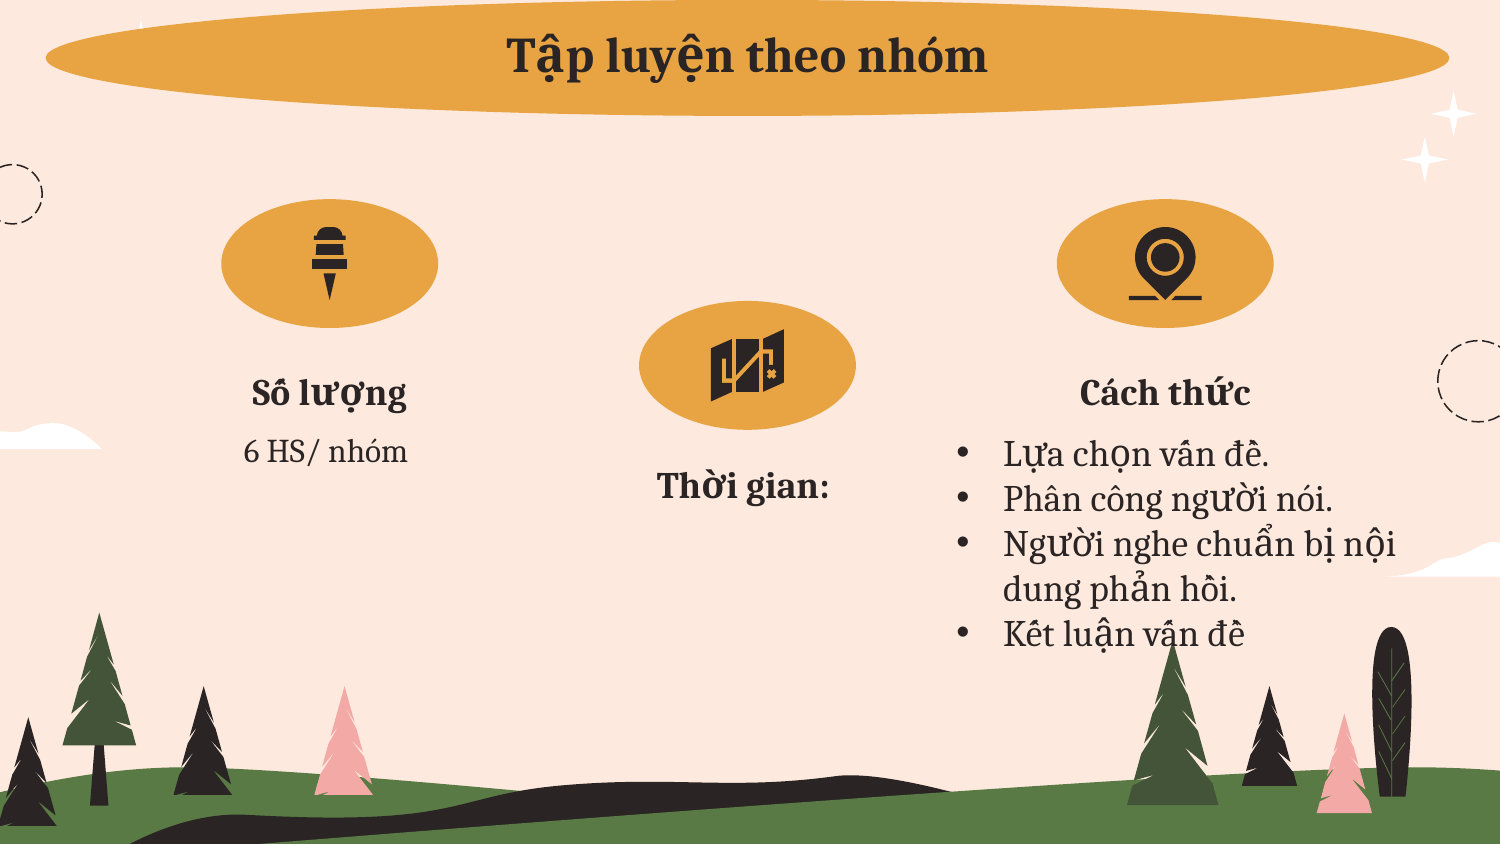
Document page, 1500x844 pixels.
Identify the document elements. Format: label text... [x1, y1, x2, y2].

text_box [412, 0, 1083, 7]
text_box [1380, 32, 1450, 84]
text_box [1128, 226, 1203, 301]
text_box [221, 199, 439, 328]
subtitle Cách thức [986, 361, 1344, 429]
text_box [710, 328, 785, 402]
text_box [1056, 199, 1274, 328]
subtitle Thời gian: [569, 454, 926, 521]
title Tập luyện theo nhóm [115, 7, 1380, 102]
subtitle Lựa chọn vấn đề. Phân công người nói. Người nghe chuẩn bị nội dung phản hồi. Kết luận vấn đề [941, 413, 1469, 674]
subtitle Số lượng [151, 361, 509, 429]
text_box [45, 32, 115, 84]
text_box [639, 300, 856, 430]
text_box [311, 226, 348, 301]
text_box [291, 102, 1204, 116]
subtitle 6 HS/ nhóm [151, 429, 509, 557]
